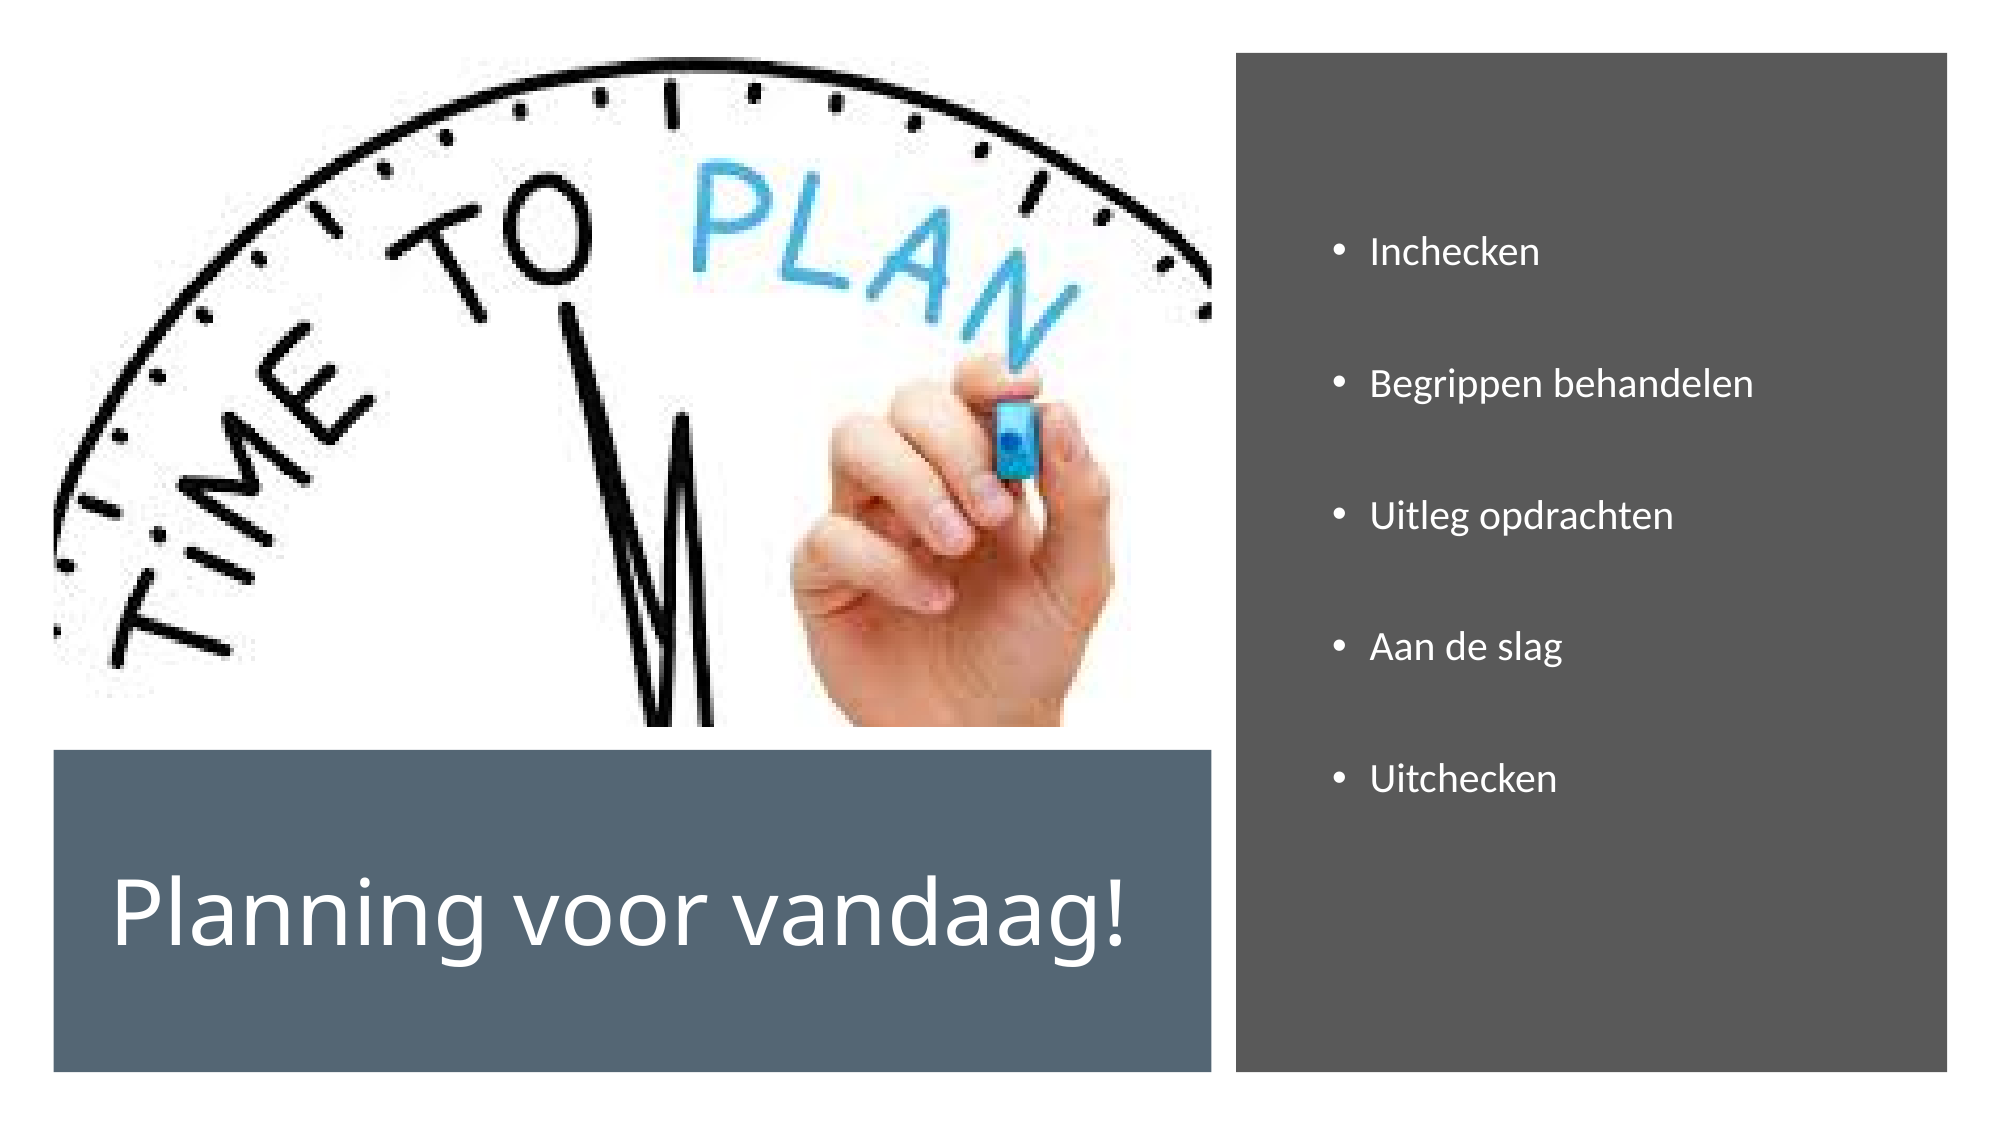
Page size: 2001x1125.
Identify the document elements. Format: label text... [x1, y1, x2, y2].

picture [53, 52, 1212, 727]
list Inchecken Begrippen behandelen Uitleg opdrachten Aan de slag Uitchecken [1317, 150, 1879, 947]
text_box [53, 749, 1212, 1073]
text_box [1235, 52, 1948, 1073]
title Planning voor vandaag! [85, 782, 1168, 1049]
